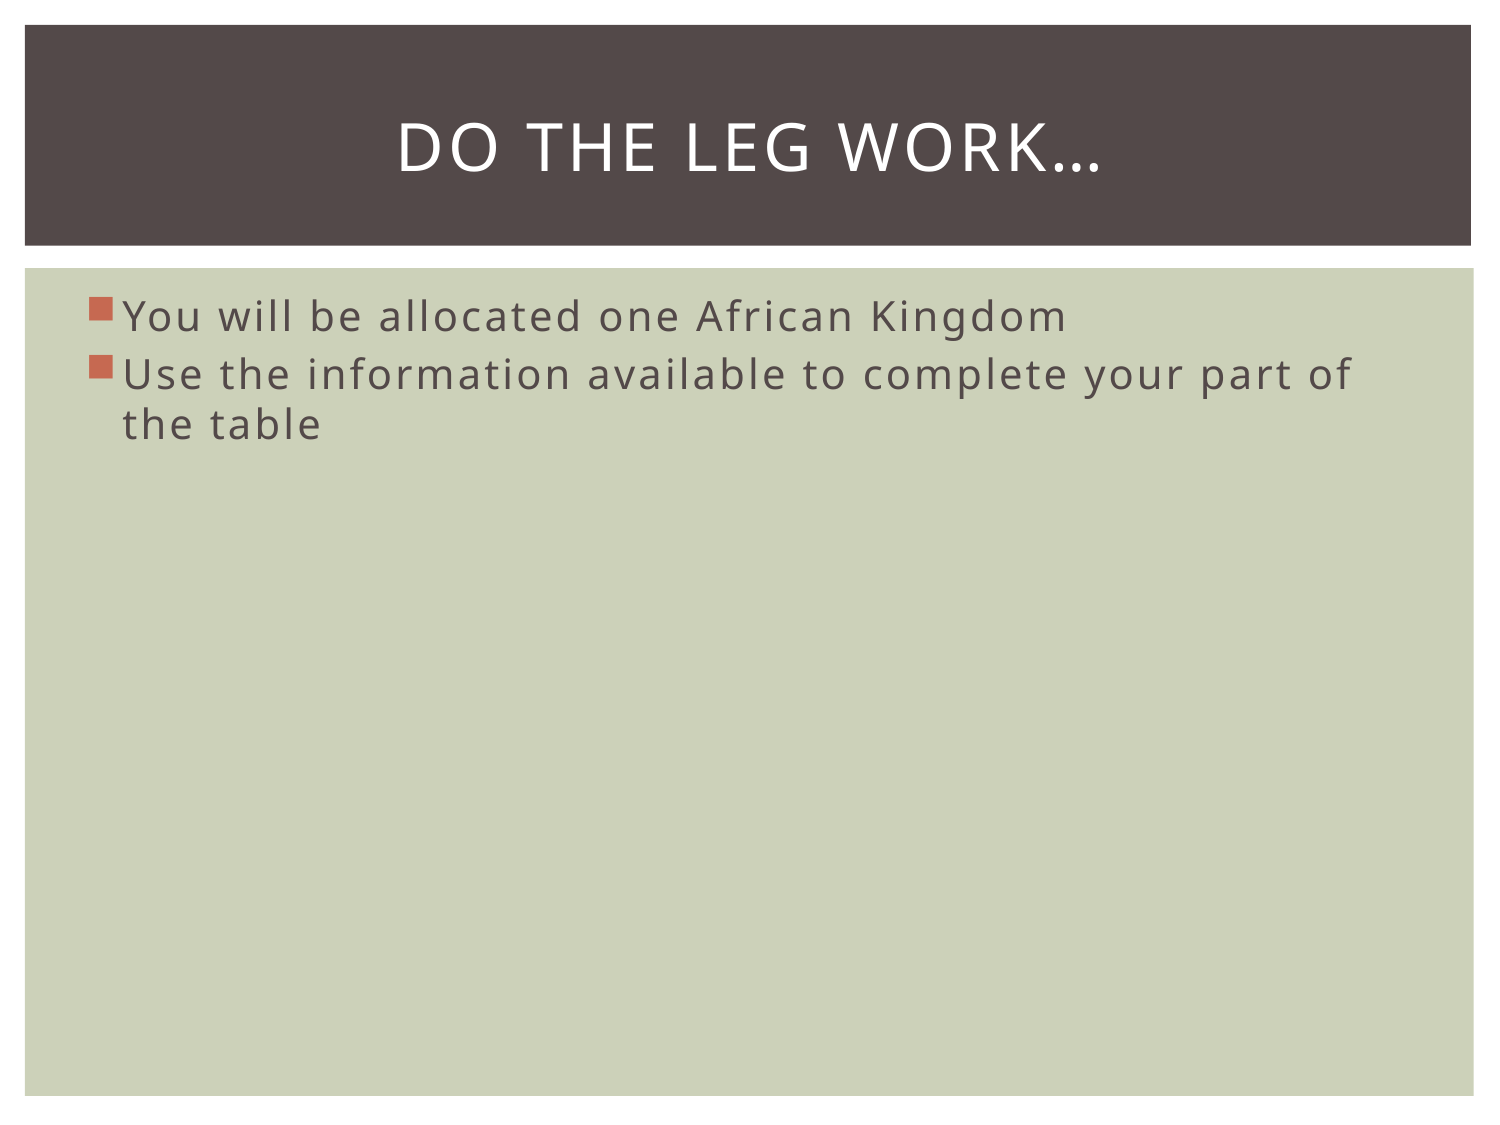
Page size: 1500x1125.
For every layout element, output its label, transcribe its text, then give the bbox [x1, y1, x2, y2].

title Do the leg work… [62, 58, 1438, 232]
list You will be allocated one African Kingdom Use the information available to complete your part of the table [62, 281, 1442, 1005]
